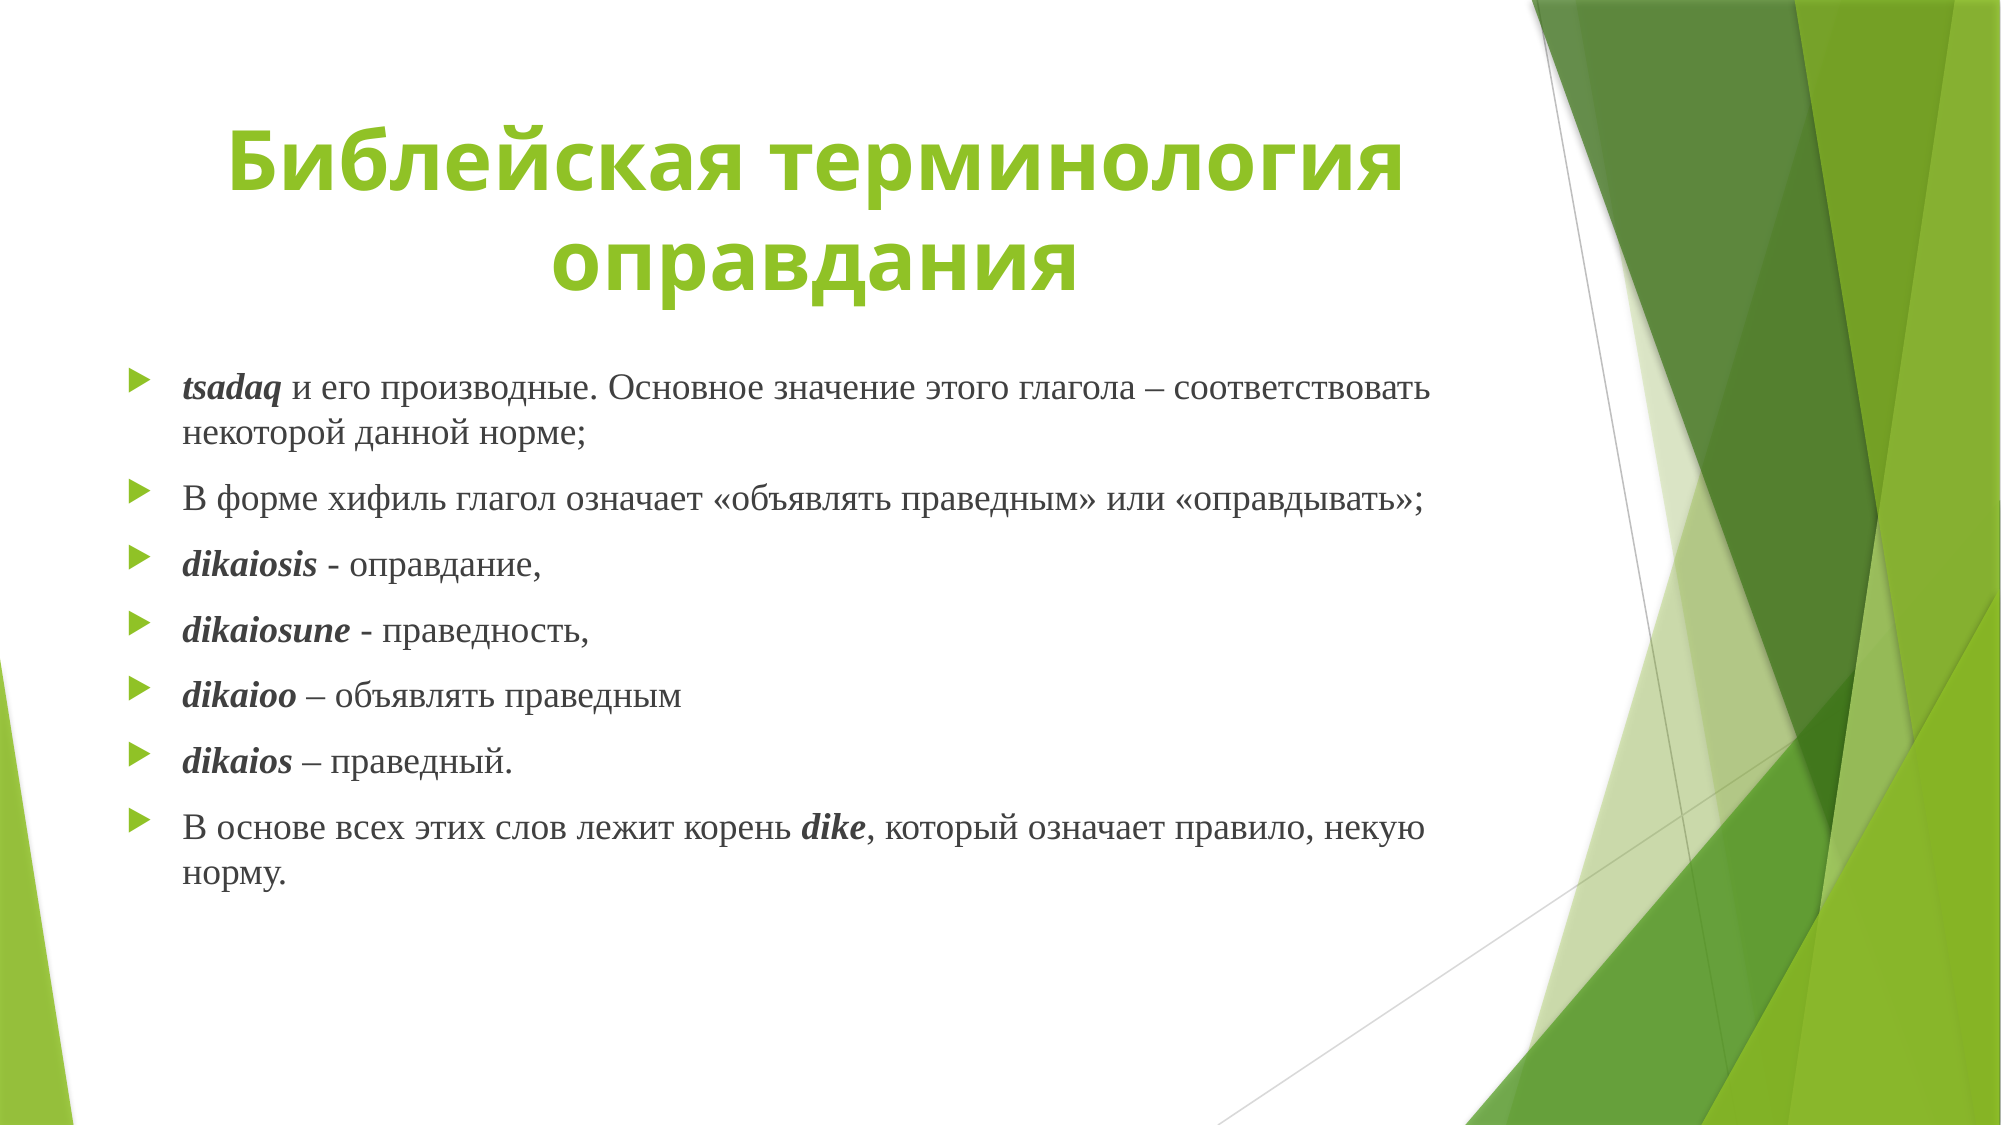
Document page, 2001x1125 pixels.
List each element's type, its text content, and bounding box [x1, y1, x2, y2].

title Библейская терминология оправдания [111, 99, 1522, 317]
list tsadaq и его производные. Основное значение этого глагола – соответствовать некоторой данной норме; В форме хифиль глагол означает «объявлять праведным» или «оправдывать»; dikaiosis - оправдание, dikaiosune - праведность, dikaioo – объявлять праведным dikaios – праведный. В основе всех этих слов лежит корень dike, который означает правило, некую норму. [111, 354, 1522, 992]
